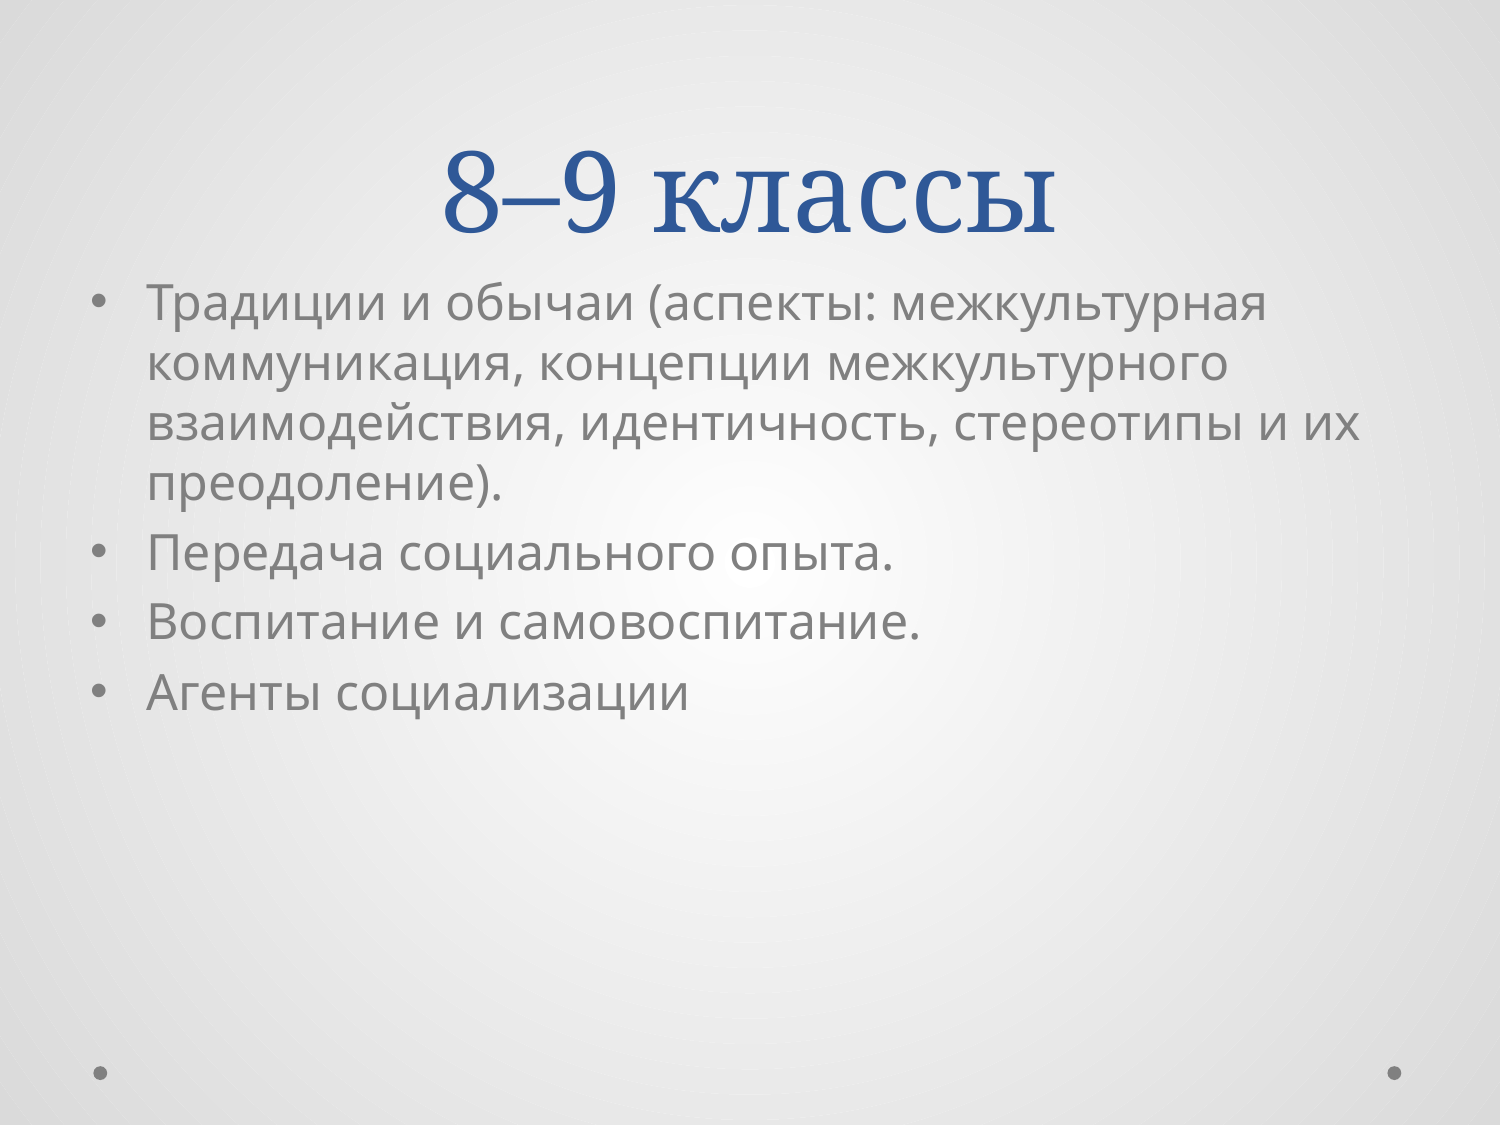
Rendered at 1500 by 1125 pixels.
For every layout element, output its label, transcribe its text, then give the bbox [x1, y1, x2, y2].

list Традиции и обычаи (аспекты: межкультурная коммуникация, концепции межкультурного взаимодействия, идентичность, стереотипы и их преодоление). Передача социального опыта. Воспитание и самовоспитание. Агенты социализации [75, 262, 1425, 1005]
title 8–9 классы [75, 0, 1425, 262]
